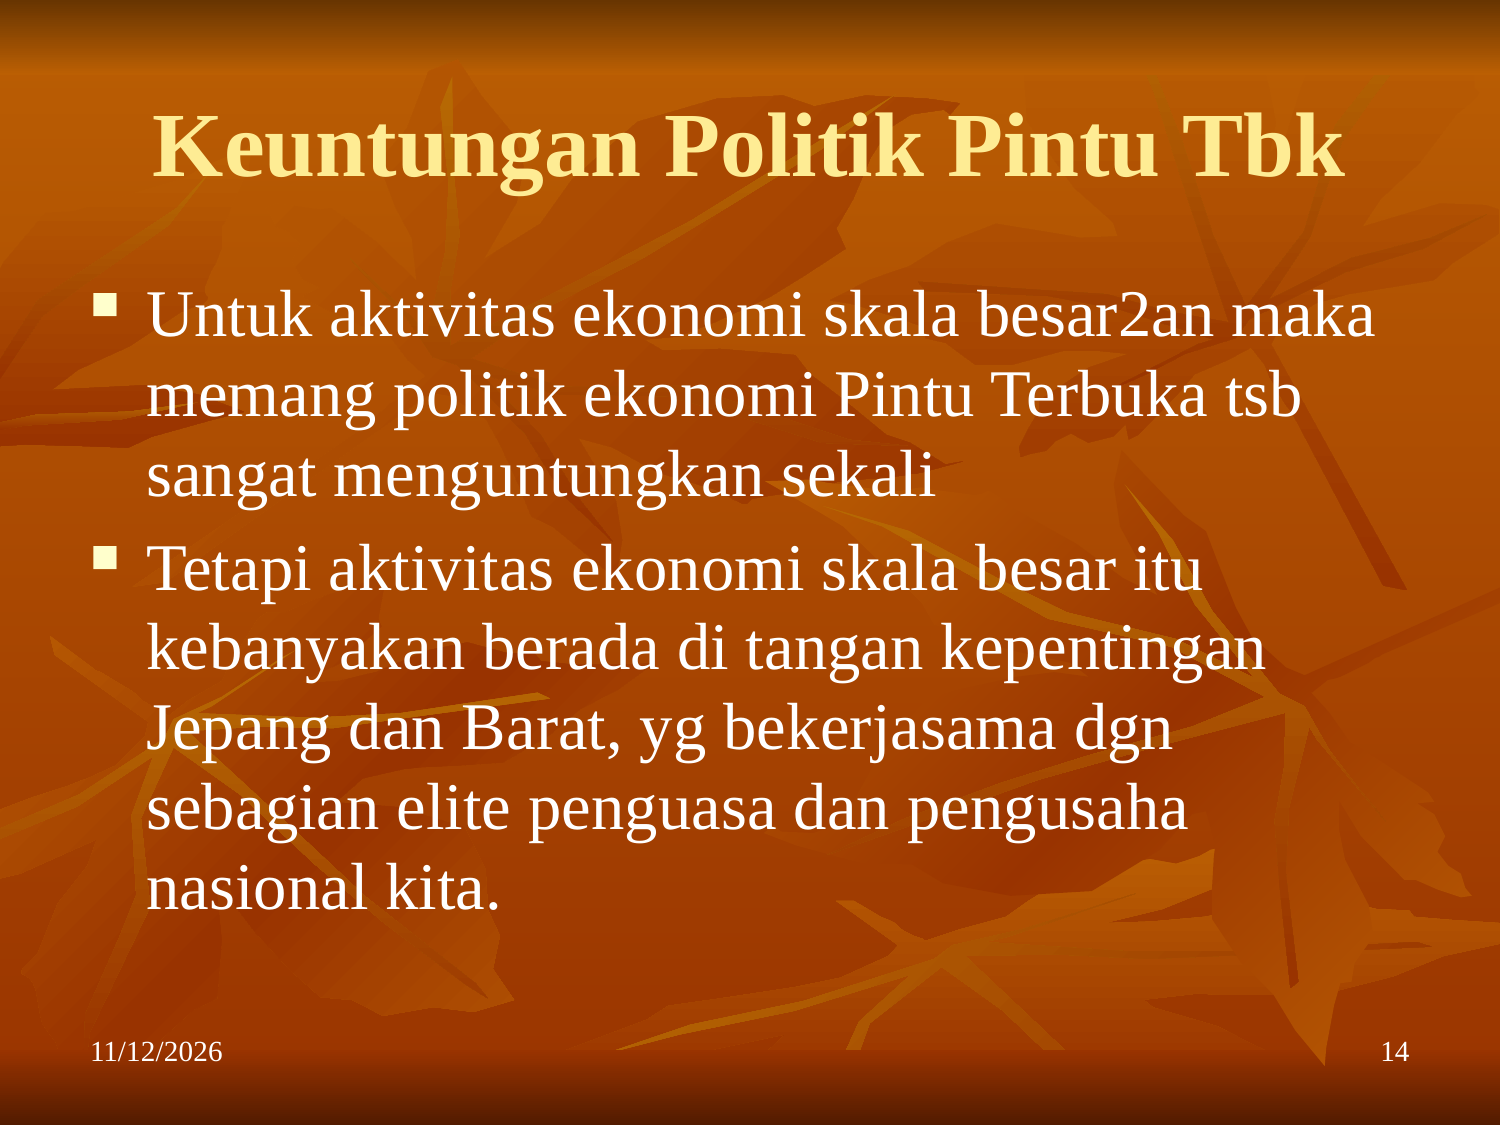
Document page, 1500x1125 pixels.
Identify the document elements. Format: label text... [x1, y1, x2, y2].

title Keuntungan Politik Pintu Tbk [74, 45, 1426, 234]
list Untuk aktivitas ekonomi skala besar2an maka memang politik ekonomi Pintu Terbuka tsb sangat menguntungkan sekali Tetapi aktivitas ekonomi skala besar itu kebanyakan berada di tangan kepentingan Jepang dan Barat, yg bekerjasama dgn sebagian elite penguasa dan pengusaha nasional kita. [74, 262, 1426, 1006]
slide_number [74, 1024, 426, 1101]
slide_number 14 [1074, 1024, 1426, 1101]
